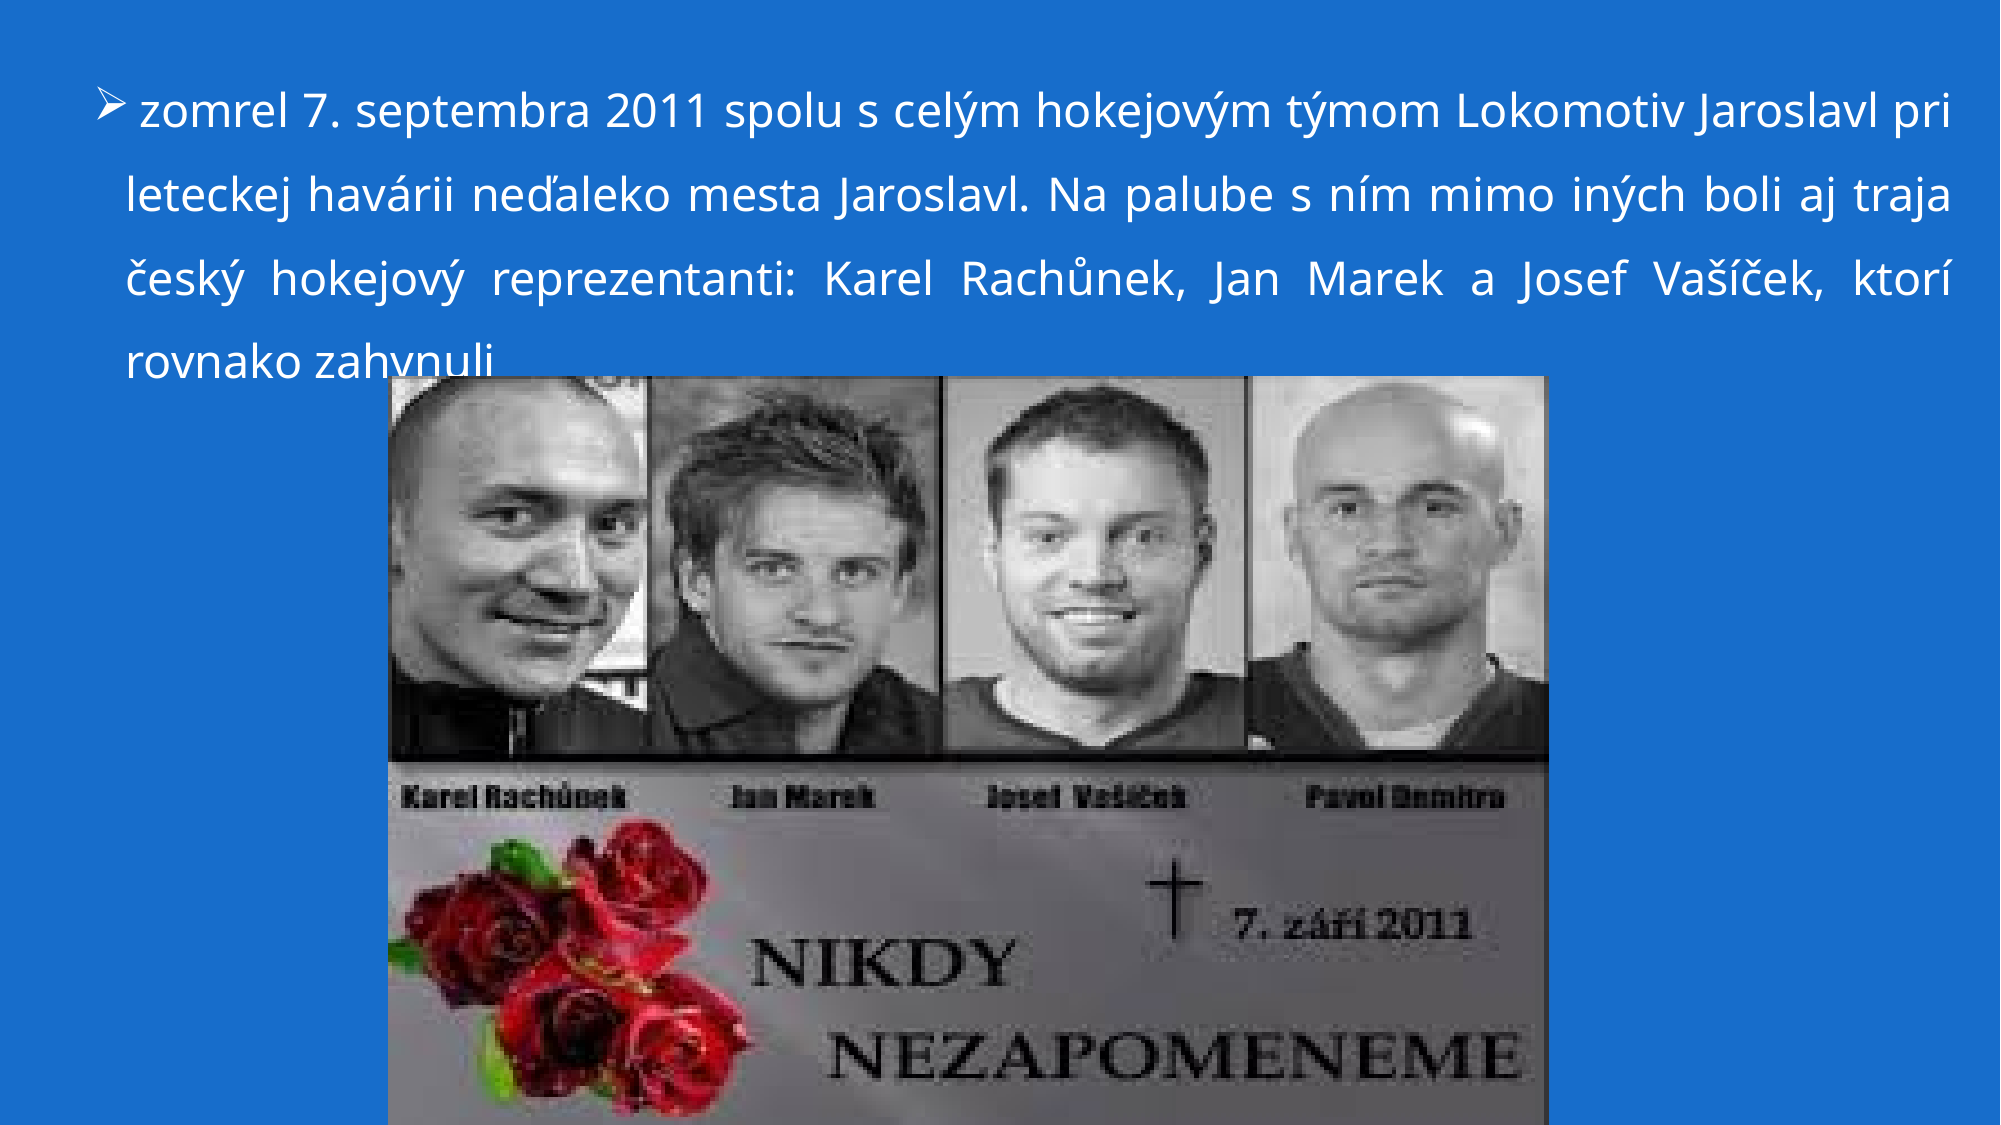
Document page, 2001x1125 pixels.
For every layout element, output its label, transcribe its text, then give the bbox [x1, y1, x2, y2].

picture [388, 376, 1549, 1125]
list zomrel 7. septembra 2011 spolu s celým hokejovým týmom Lokomotiv Jaroslavl pri leteckej havárii neďaleko mesta Jaroslavl. Na palube s ním mimo iných boli aj traja český hokejový reprezentanti: Karel Rachůnek, Jan Marek a Josef Vašíček, ktorí rovnako zahynuli [78, 45, 1970, 401]
